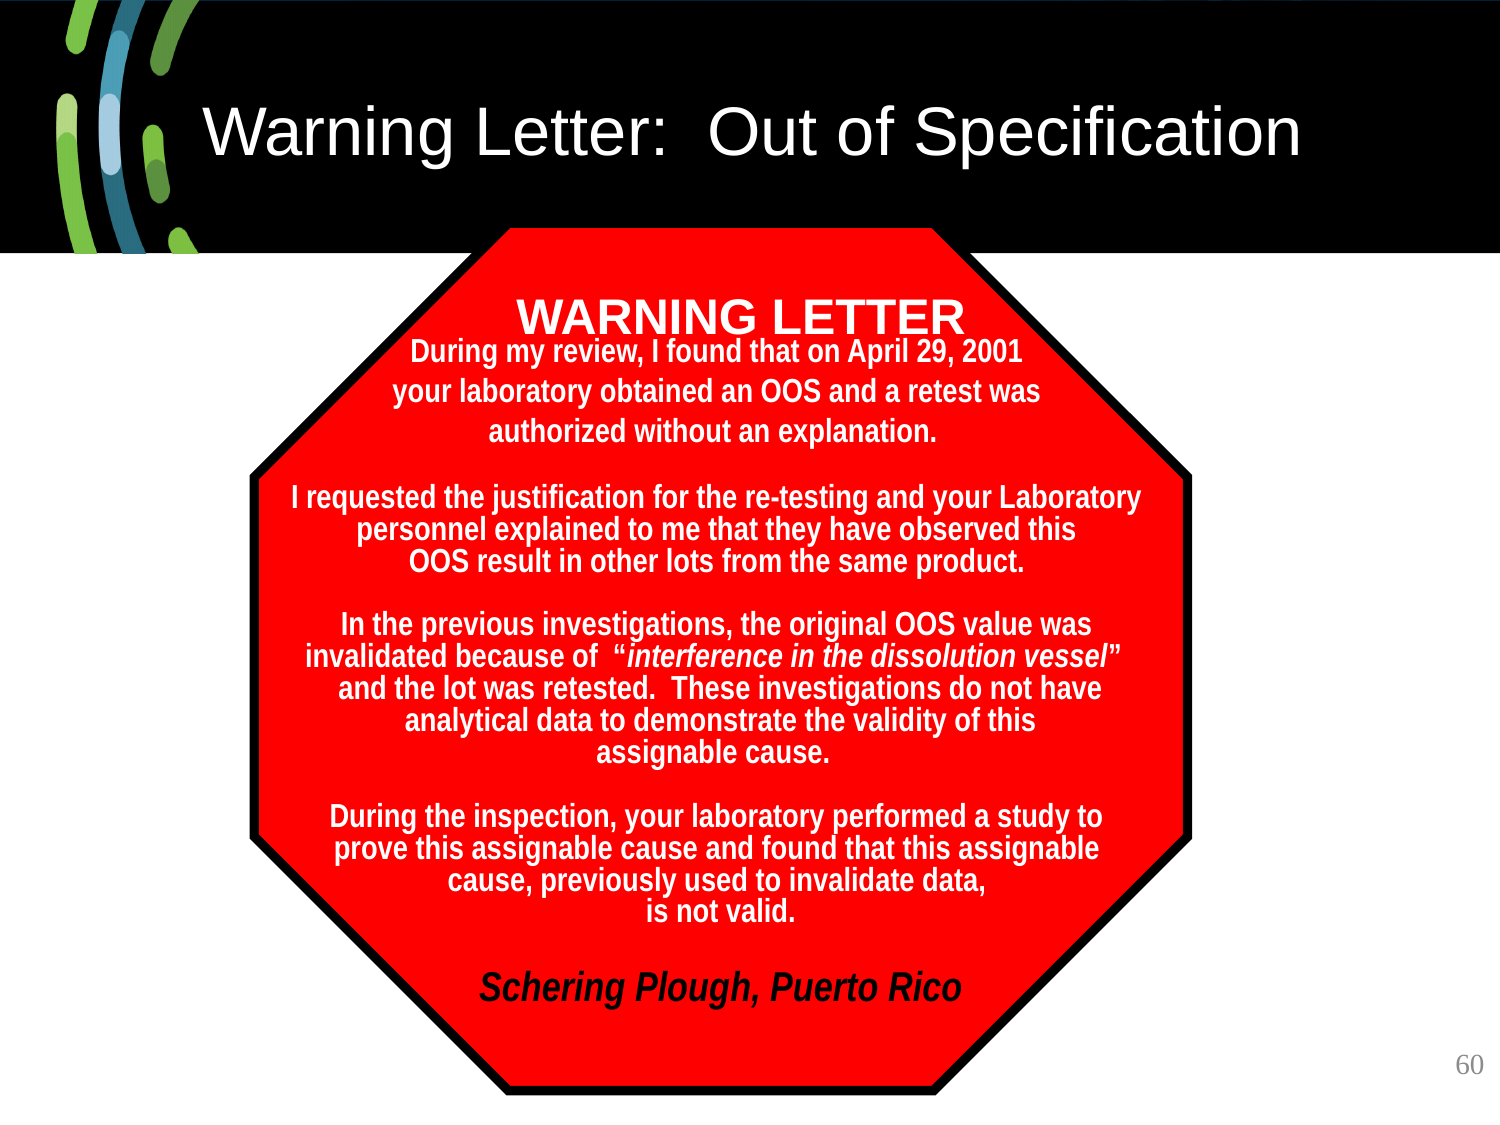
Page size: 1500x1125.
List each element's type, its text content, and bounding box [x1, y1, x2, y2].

text_box During my review, I found that on April 29, 2001 your laboratory obtained an OOS and a retest was authorized without an explanation. I requested the justification for the re-testing and your Laboratory personnel explained to me that they have observed this OOS result in other lots from the same product. In the previous investigations, the original OOS value was invalidated because of “interference in the dissolution vessel” and the lot was retested. These investigations do not have analytical data to demonstrate the validity of this assignable cause. During the inspection, your laboratory performed a study to prove this assignable cause and found that this assignable cause, previously used to invalidate data, is not valid. Schering Plough, Puerto Rico [254, 223, 1188, 1091]
picture [0, 0, 512, 254]
text_box WARNING LETTER [496, 277, 986, 352]
title Warning Letter: Out of Specification [187, 24, 1481, 243]
slide_number 60 [1187, 1025, 1500, 1100]
